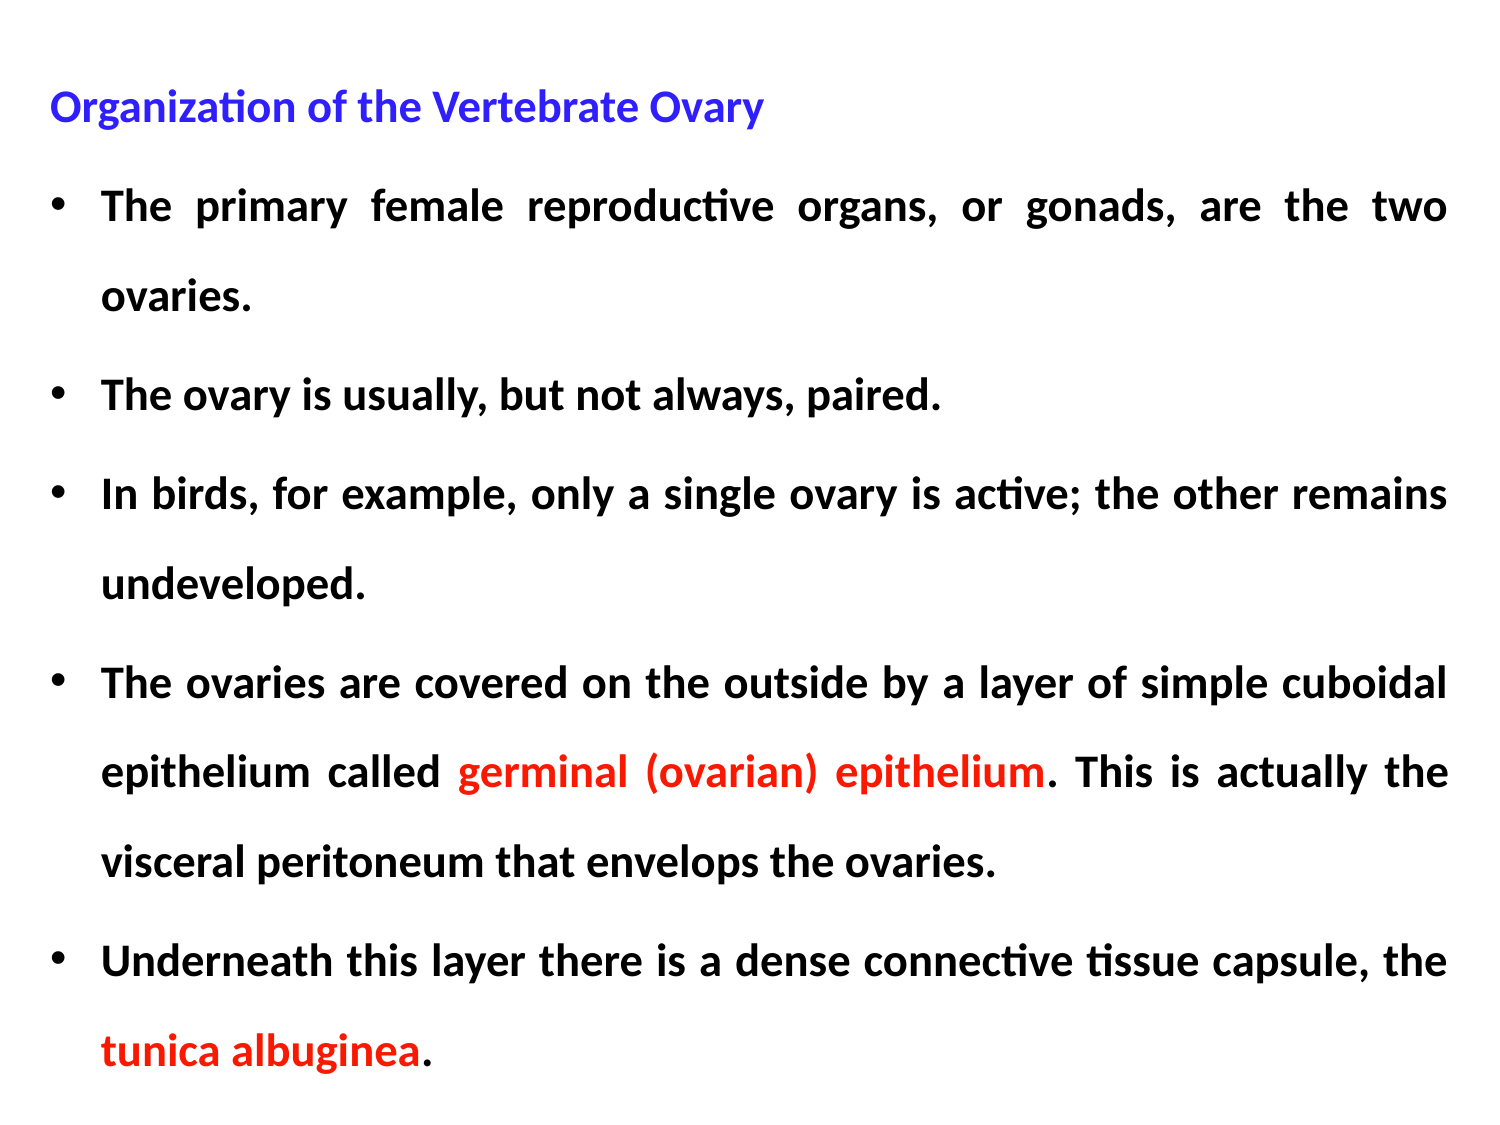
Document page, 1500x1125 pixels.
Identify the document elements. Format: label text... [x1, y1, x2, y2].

list Organization of the Vertebrate Ovary The primary female reproductive organs, or gonads, are the two ovaries. The ovary is usually, but not always, paired. In birds, for example, only a single ovary is active; the other remains undeveloped. The ovaries are covered on the outside by a layer of simple cuboidal epithelium called germinal (ovarian) epithelium. This is actually the visceral peritoneum that envelops the ovaries. Underneath this layer there is a dense connective tissue capsule, the tunica albuginea. [35, 35, 1465, 1090]
